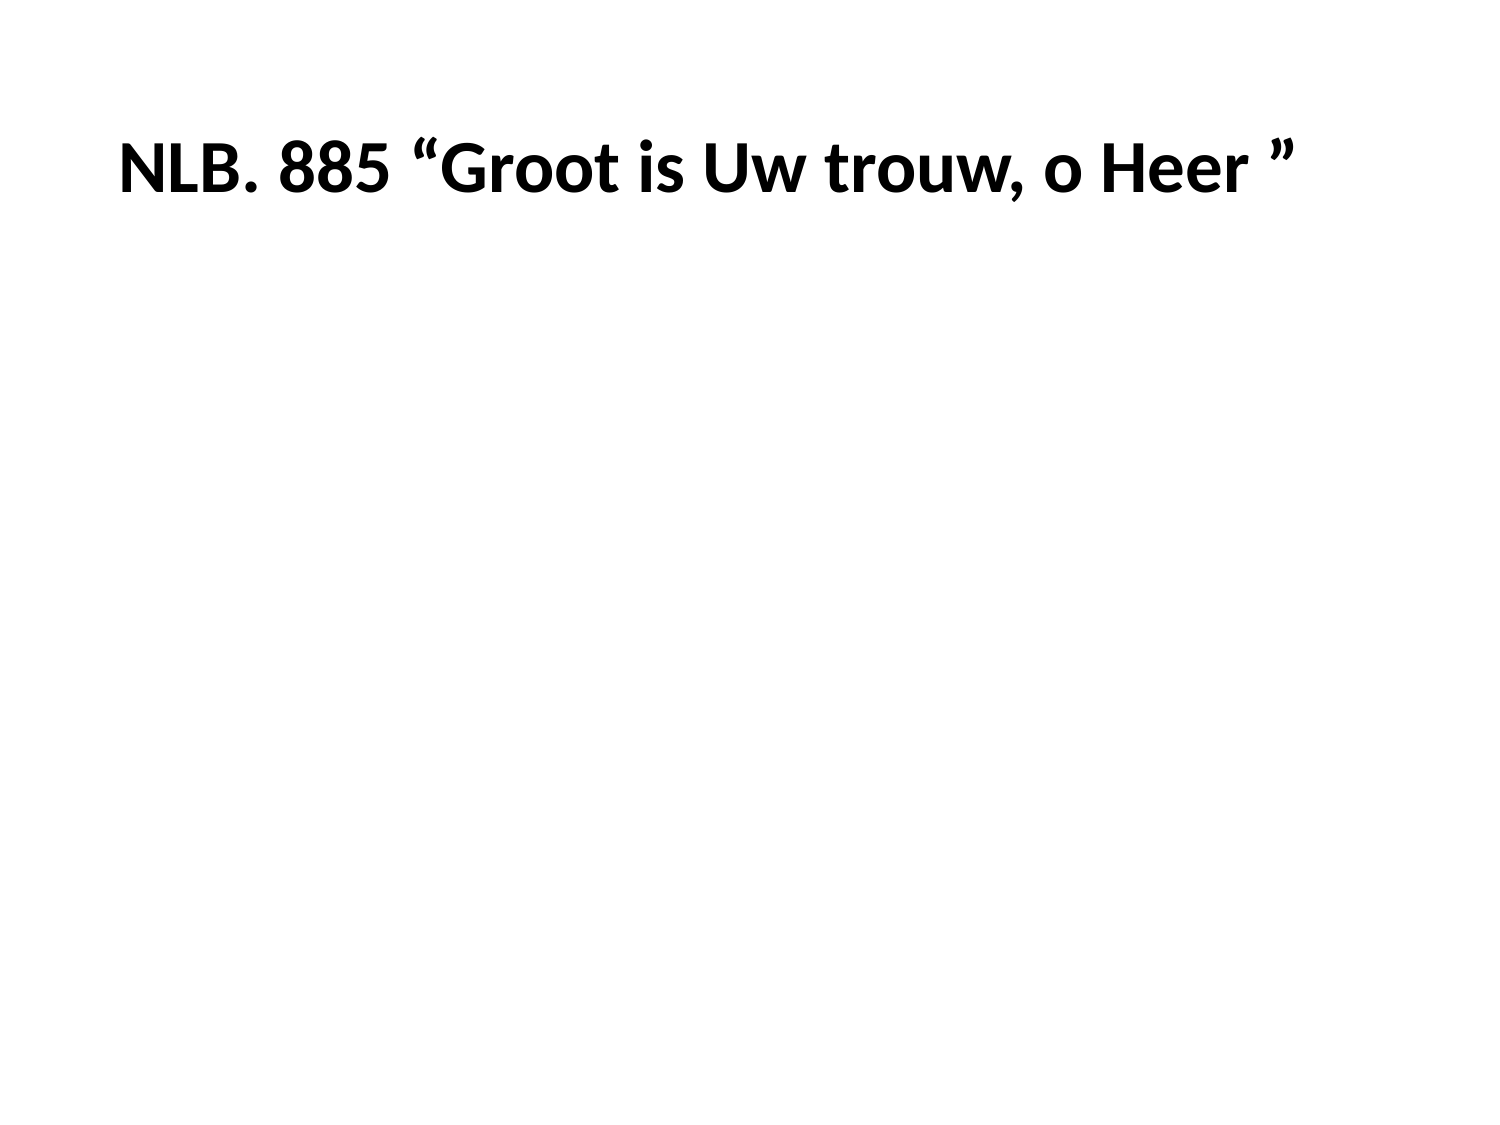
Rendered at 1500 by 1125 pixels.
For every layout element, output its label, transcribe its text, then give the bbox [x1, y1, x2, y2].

title NLB. 885 “Groot is Uw trouw, o Heer ” [103, 59, 1397, 278]
